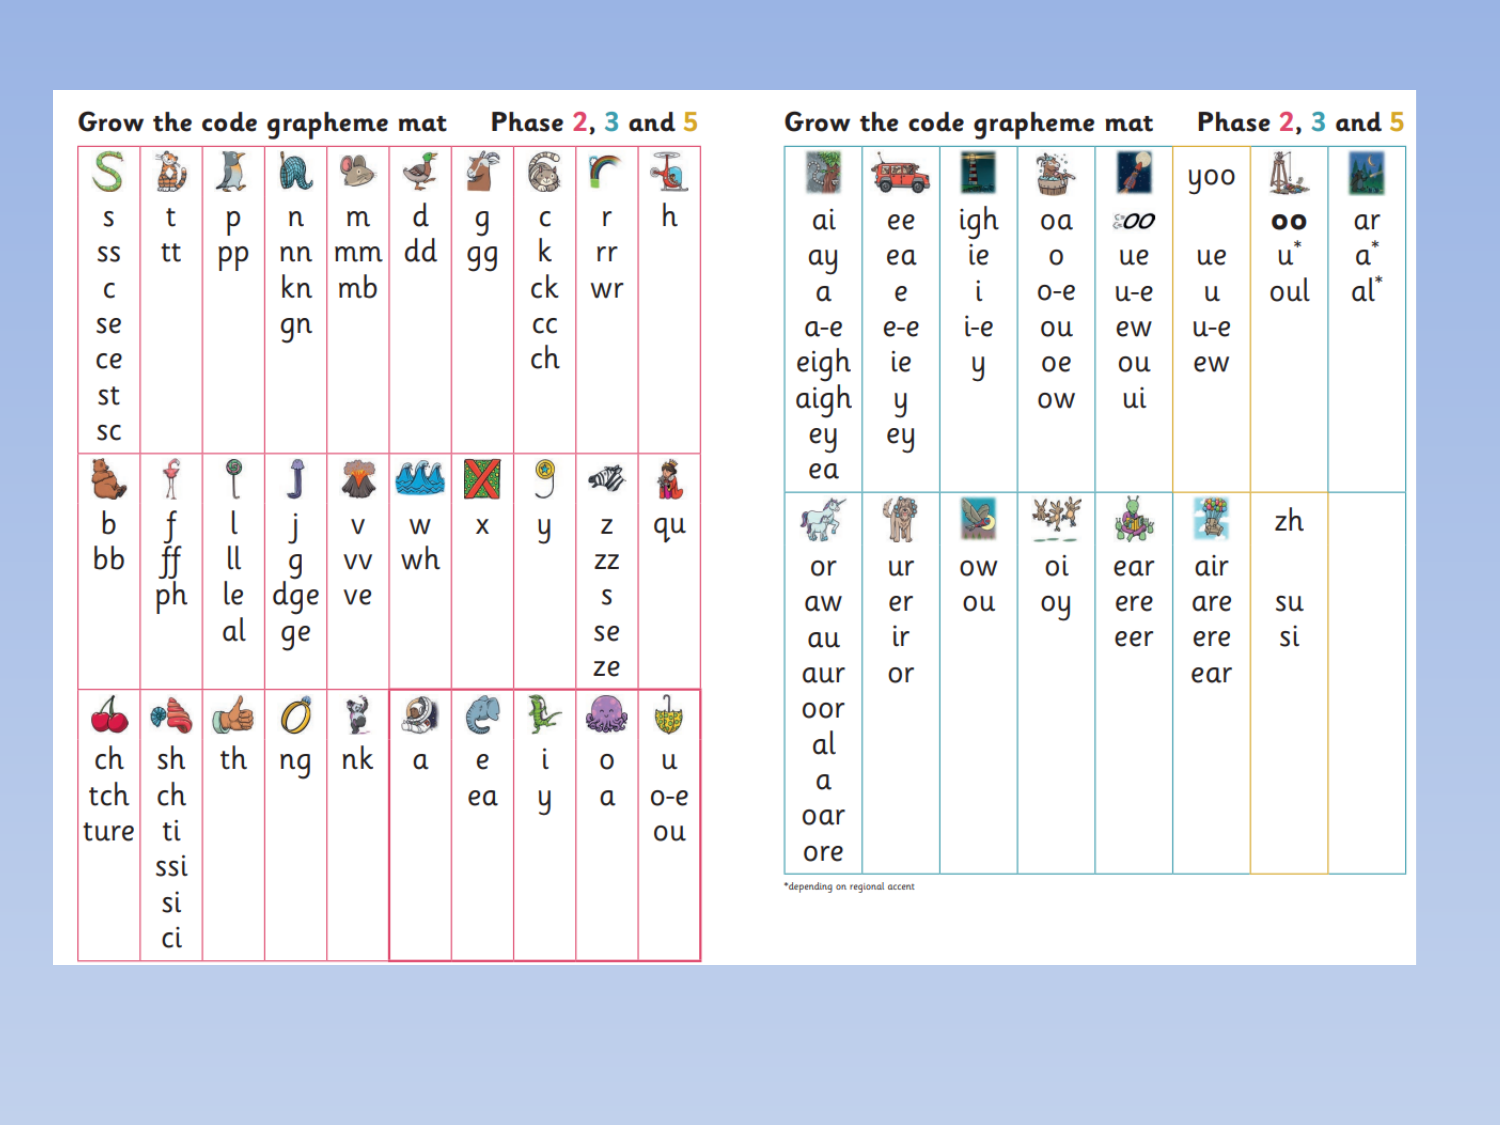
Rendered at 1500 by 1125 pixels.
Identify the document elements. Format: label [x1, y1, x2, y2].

picture [52, 89, 1417, 965]
